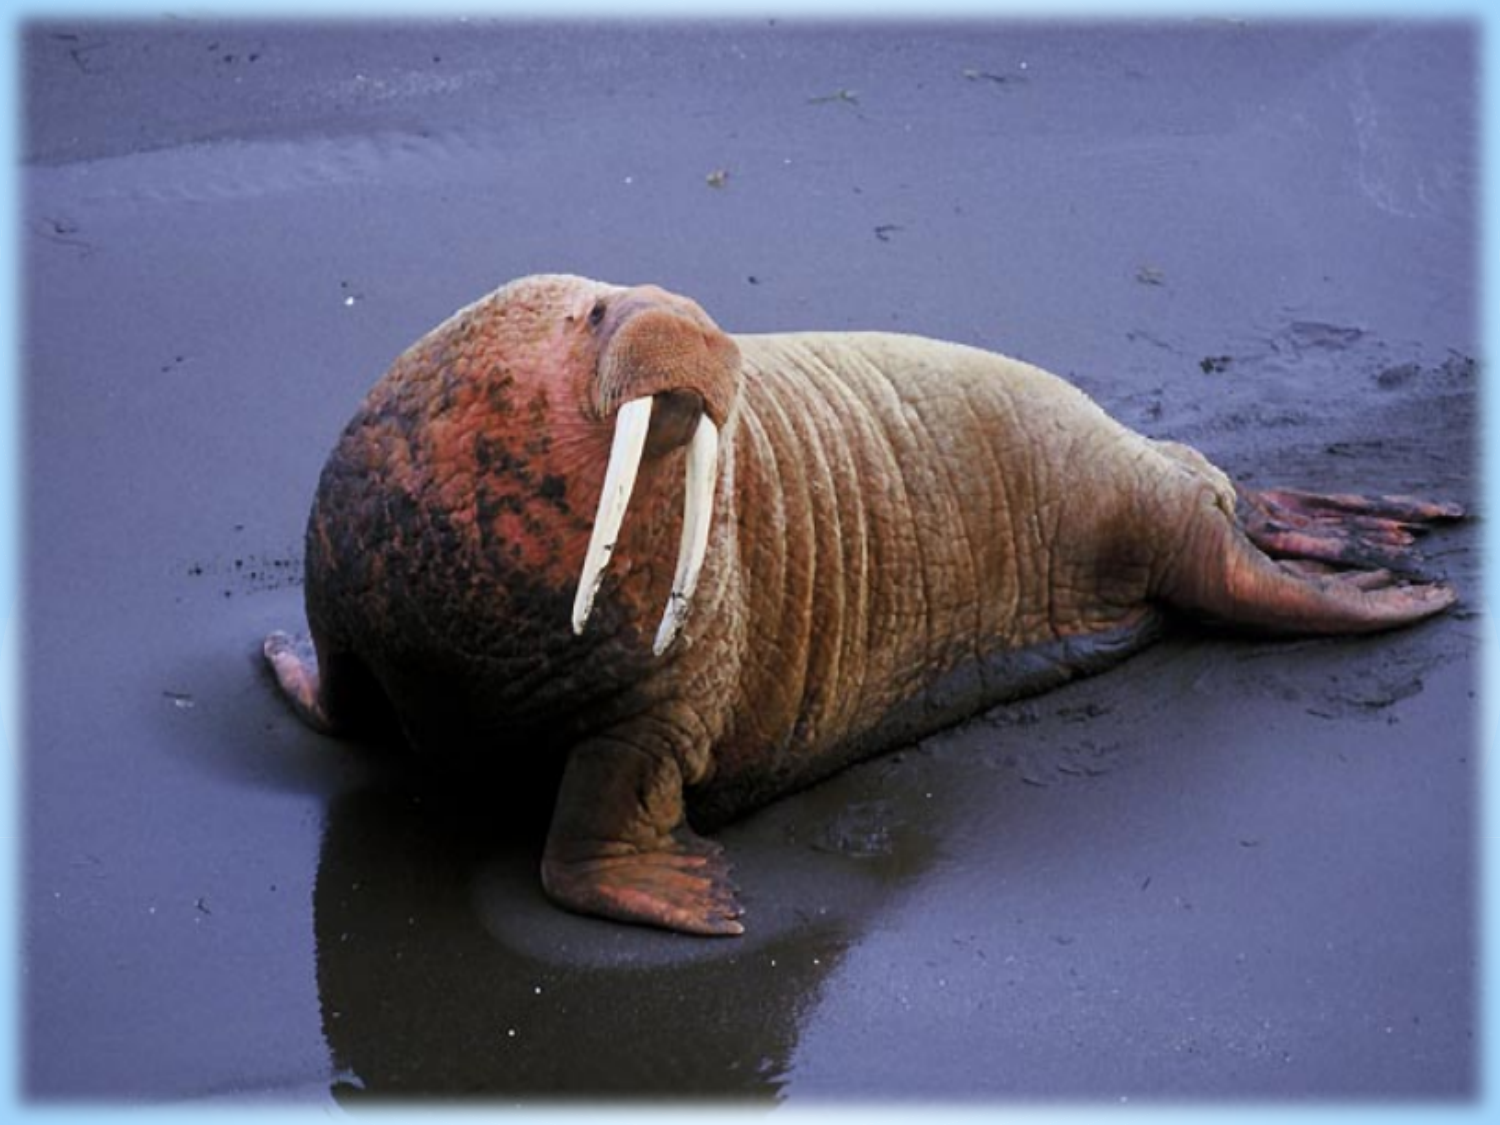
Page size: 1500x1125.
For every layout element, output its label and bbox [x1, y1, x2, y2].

list [0, 0, 1500, 1125]
